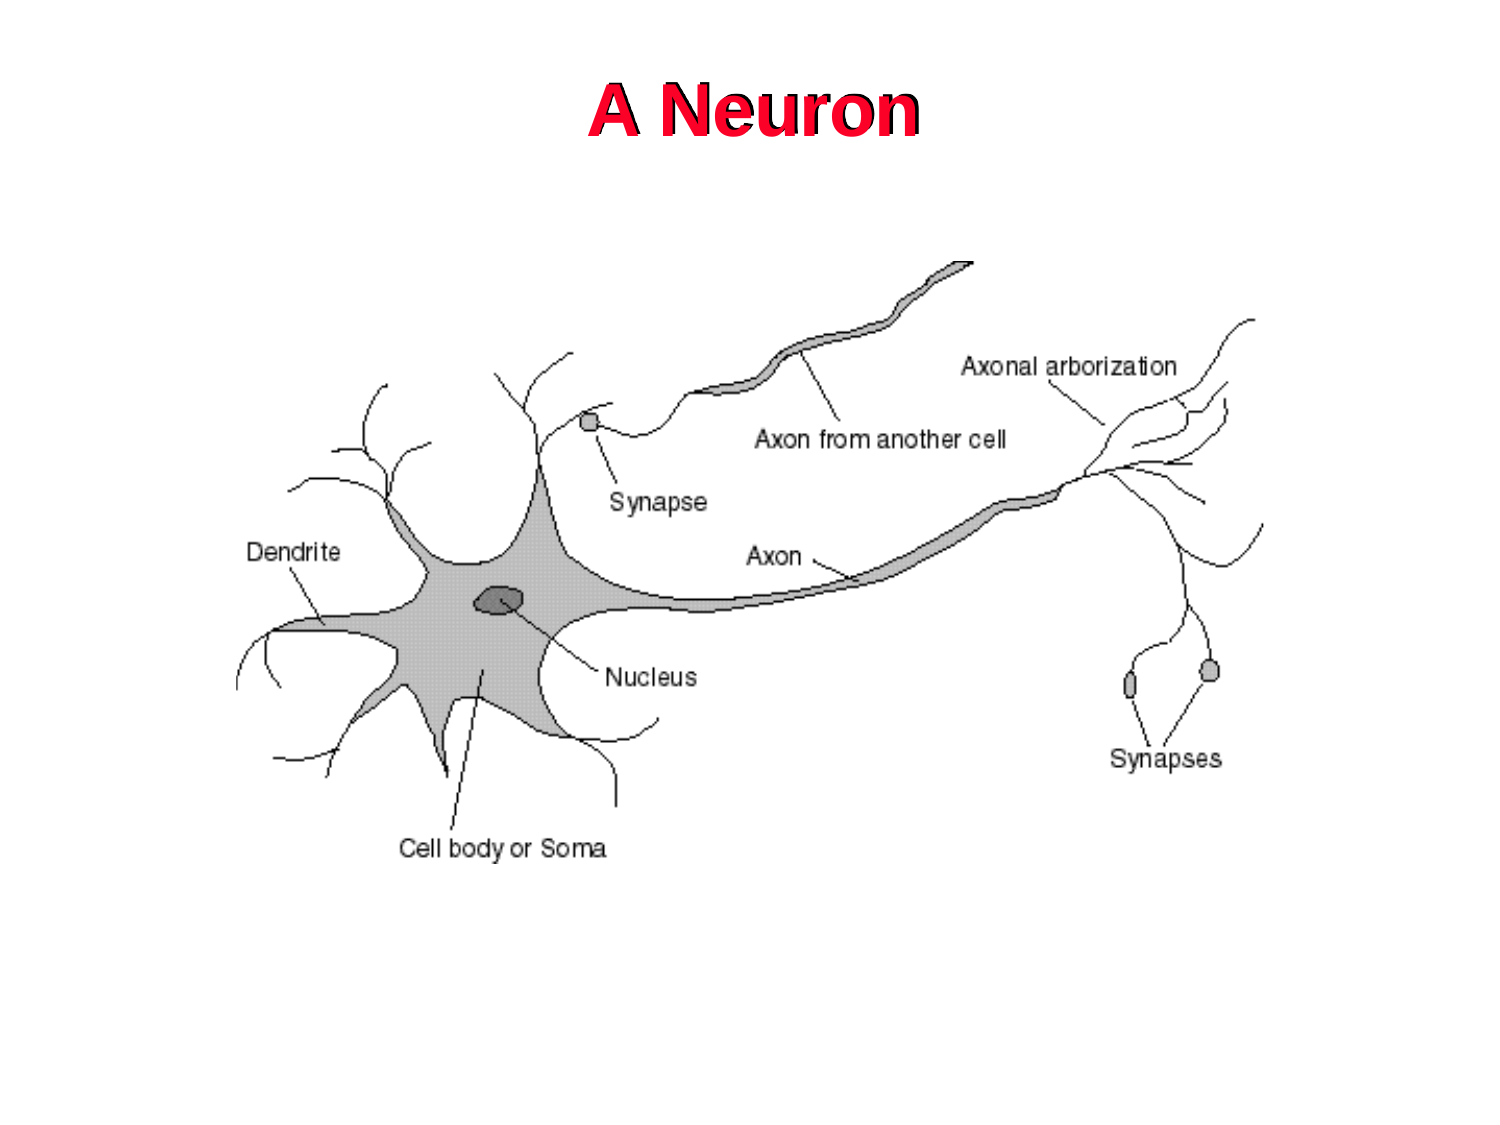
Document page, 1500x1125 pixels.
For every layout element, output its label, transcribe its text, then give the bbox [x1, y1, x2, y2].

picture [236, 261, 1264, 864]
title A Neuron [163, 37, 1344, 186]
